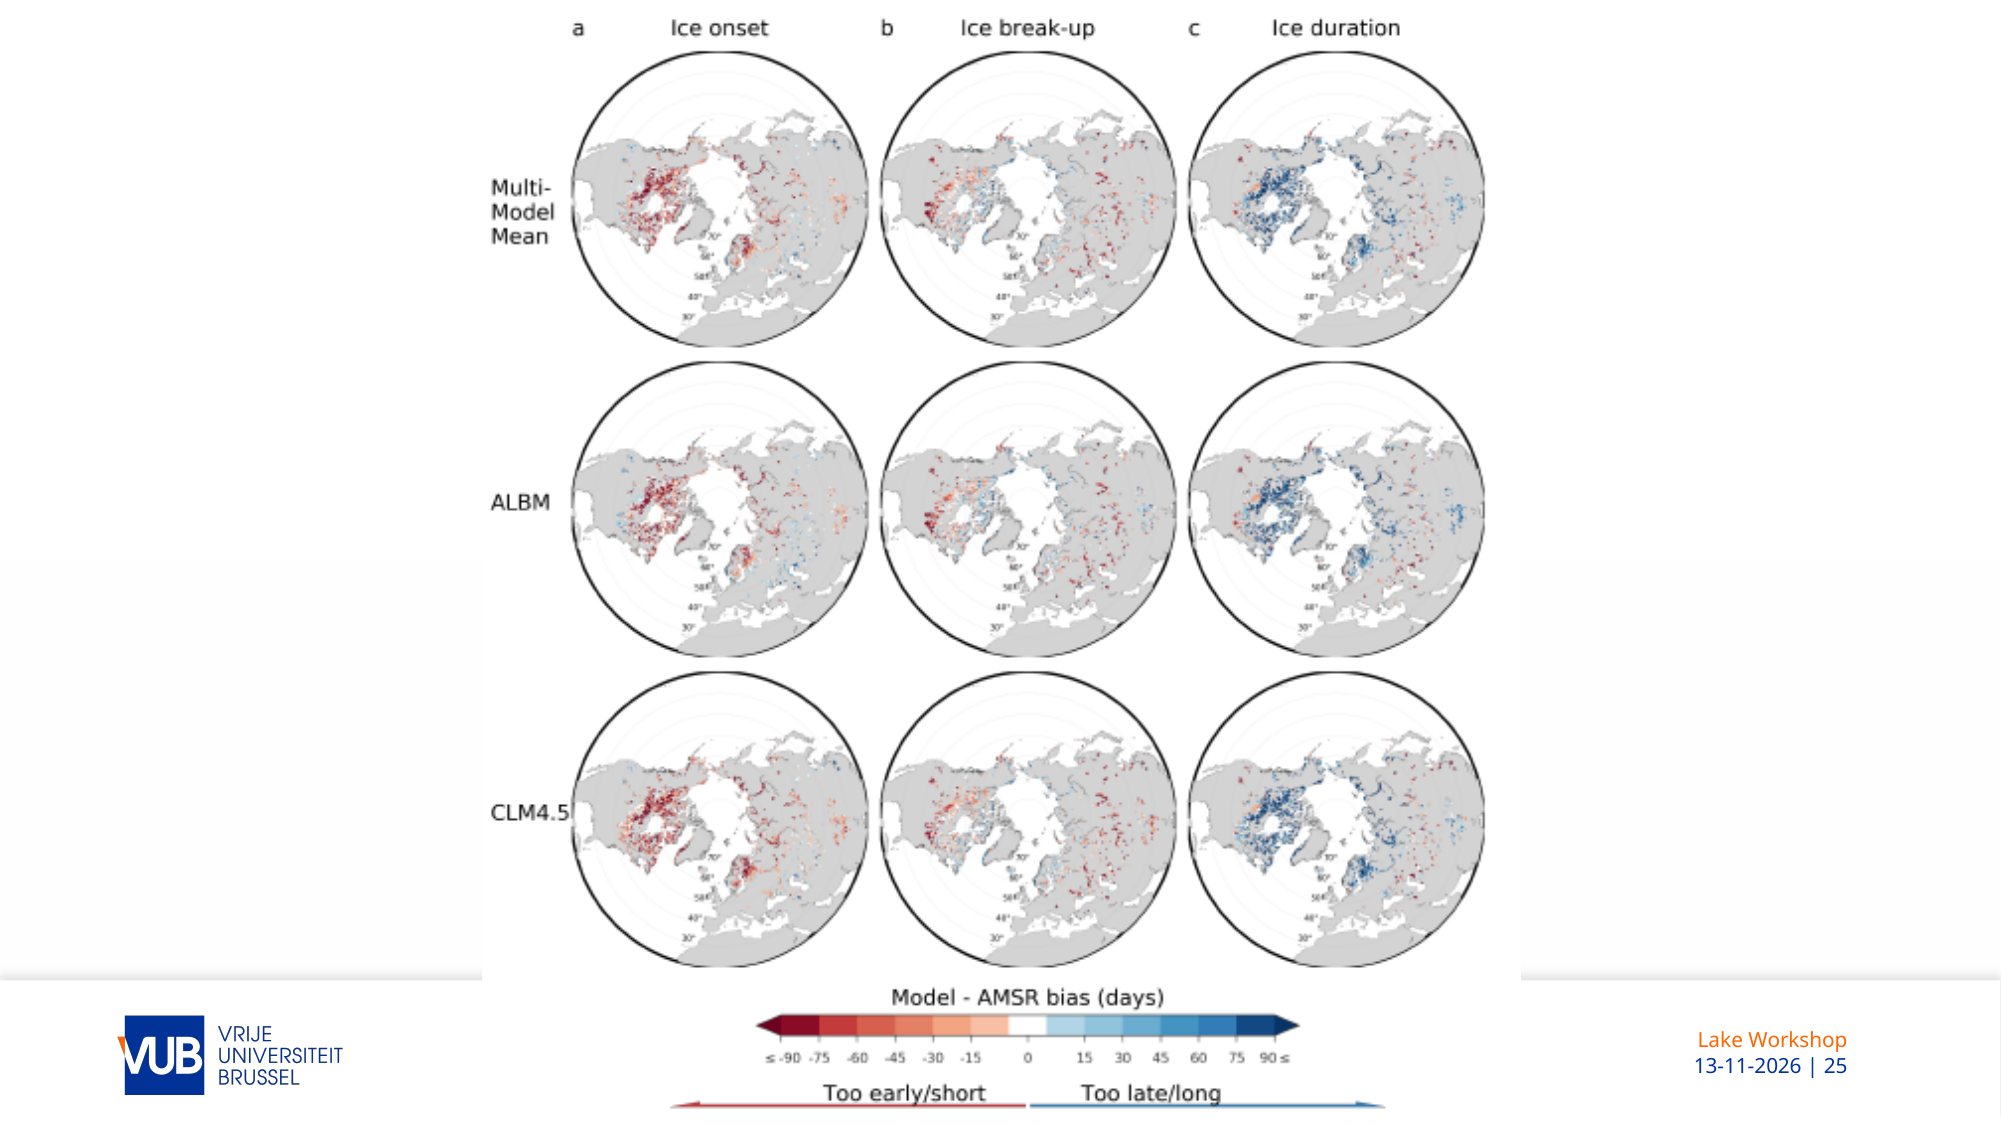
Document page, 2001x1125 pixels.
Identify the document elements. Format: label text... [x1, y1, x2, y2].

footer Lake Workshop [1521, 1027, 1863, 1052]
picture [482, 8, 1521, 1121]
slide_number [1521, 1052, 1863, 1082]
picture [110, 1000, 357, 1110]
